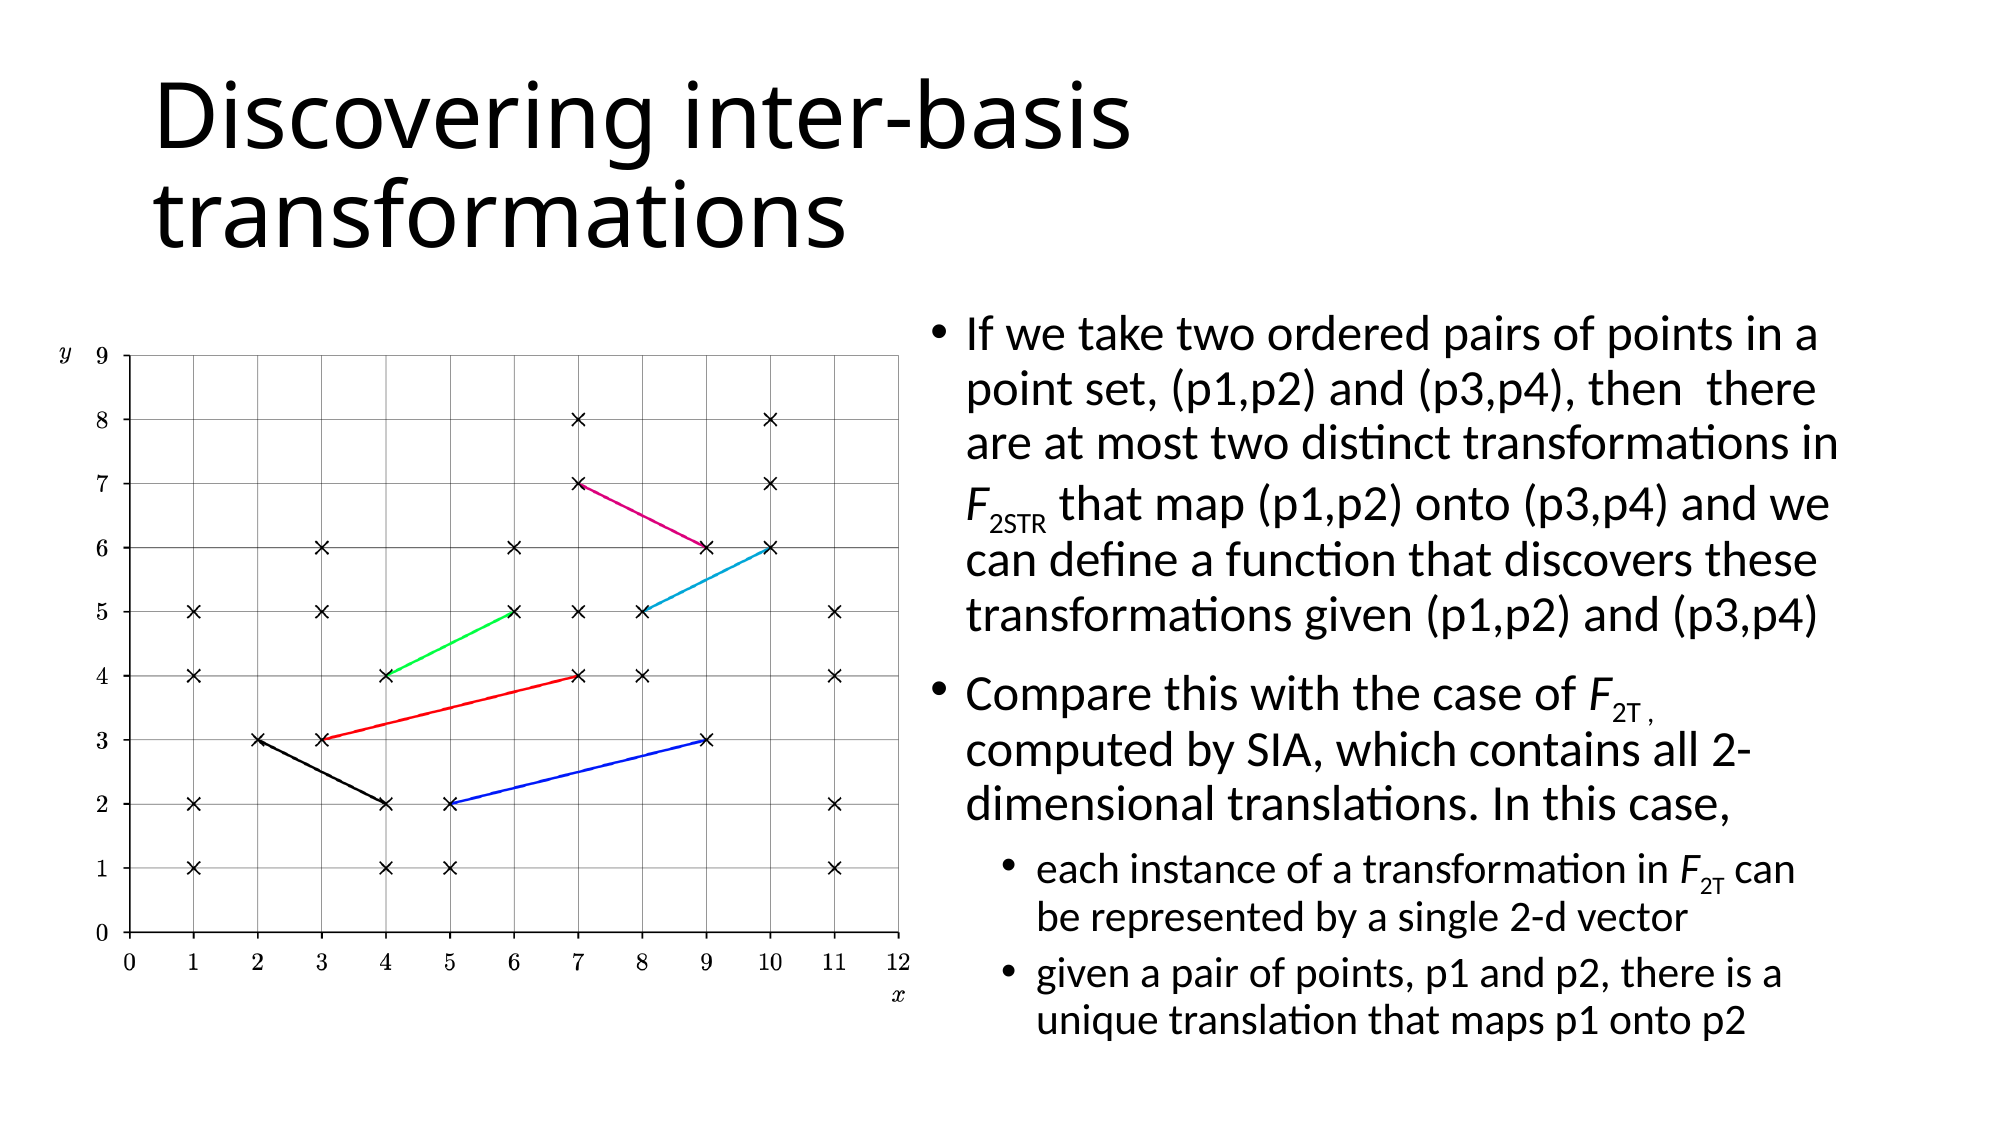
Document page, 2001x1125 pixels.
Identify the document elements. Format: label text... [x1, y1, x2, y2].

list If we take two ordered pairs of points in a point set, (p1,p2) and (p3,p4), then there are at most two distinct transformations in F2STR that map (p1,p2) onto (p3,p4) and we can define a function that discovers these transformations given (p1,p2) and (p3,p4) Compare this with the case of F2T , computed by SIA, which contains all 2-dimensional translations. In this case, each instance of a transformation in F2T can be represented by a single 2-d vector given a pair of points, p1 and p2, there is a unique translation that maps p1 onto p2 [915, 299, 1863, 1066]
title Discovering inter-basis transformations [137, 59, 1863, 278]
picture [50, 337, 916, 1014]
